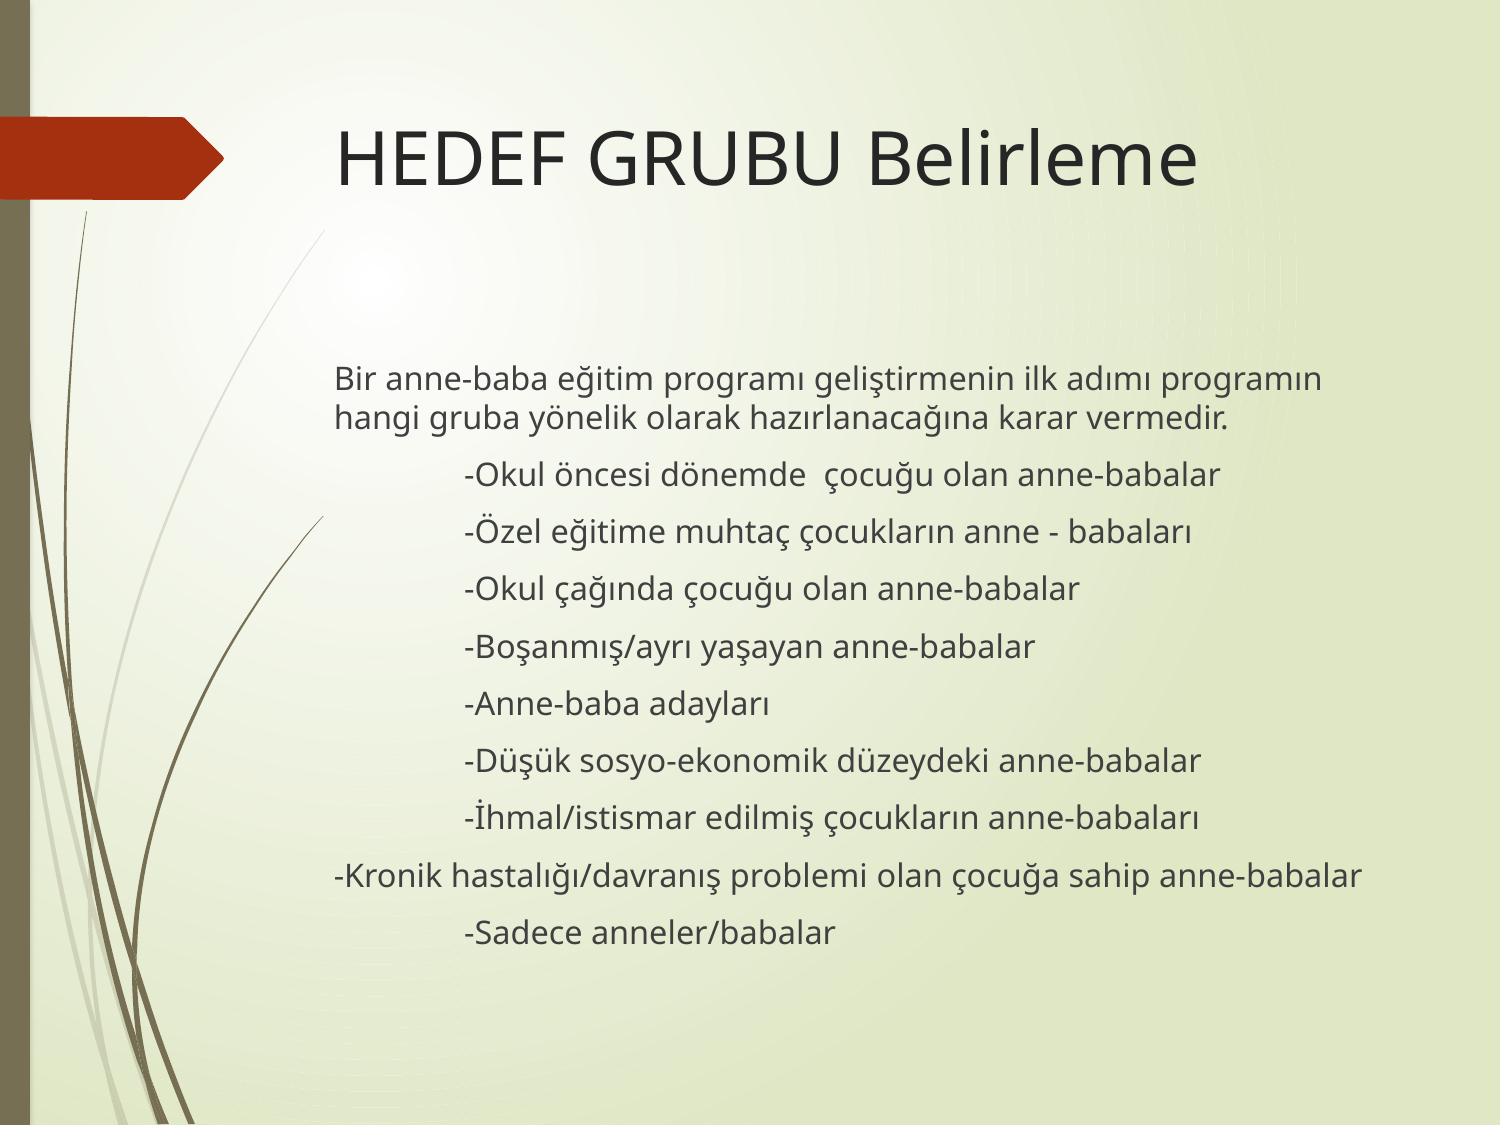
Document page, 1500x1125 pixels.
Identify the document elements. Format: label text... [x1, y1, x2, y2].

title HEDEF GRUBU Belirleme [319, 102, 1400, 313]
list Bir anne-baba eğitim programı geliştirmenin ilk adımı programın hangi gruba yönelik olarak hazırlanacağına karar vermedir. -Okul öncesi dönemde çocuğu olan anne-babalar -Özel eğitime muhtaç çocukların anne - babaları -Okul çağında çocuğu olan anne-babalar -Boşanmış/ayrı yaşayan anne-babalar -Anne-baba adayları -Düşük sosyo-ekonomik düzeydeki anne-babalar -İhmal/istismar edilmiş çocukların anne-babaları -Kronik hastalığı/davranış problemi olan çocuğa sahip anne-babalar -Sadece anneler/babalar [318, 350, 1400, 970]
